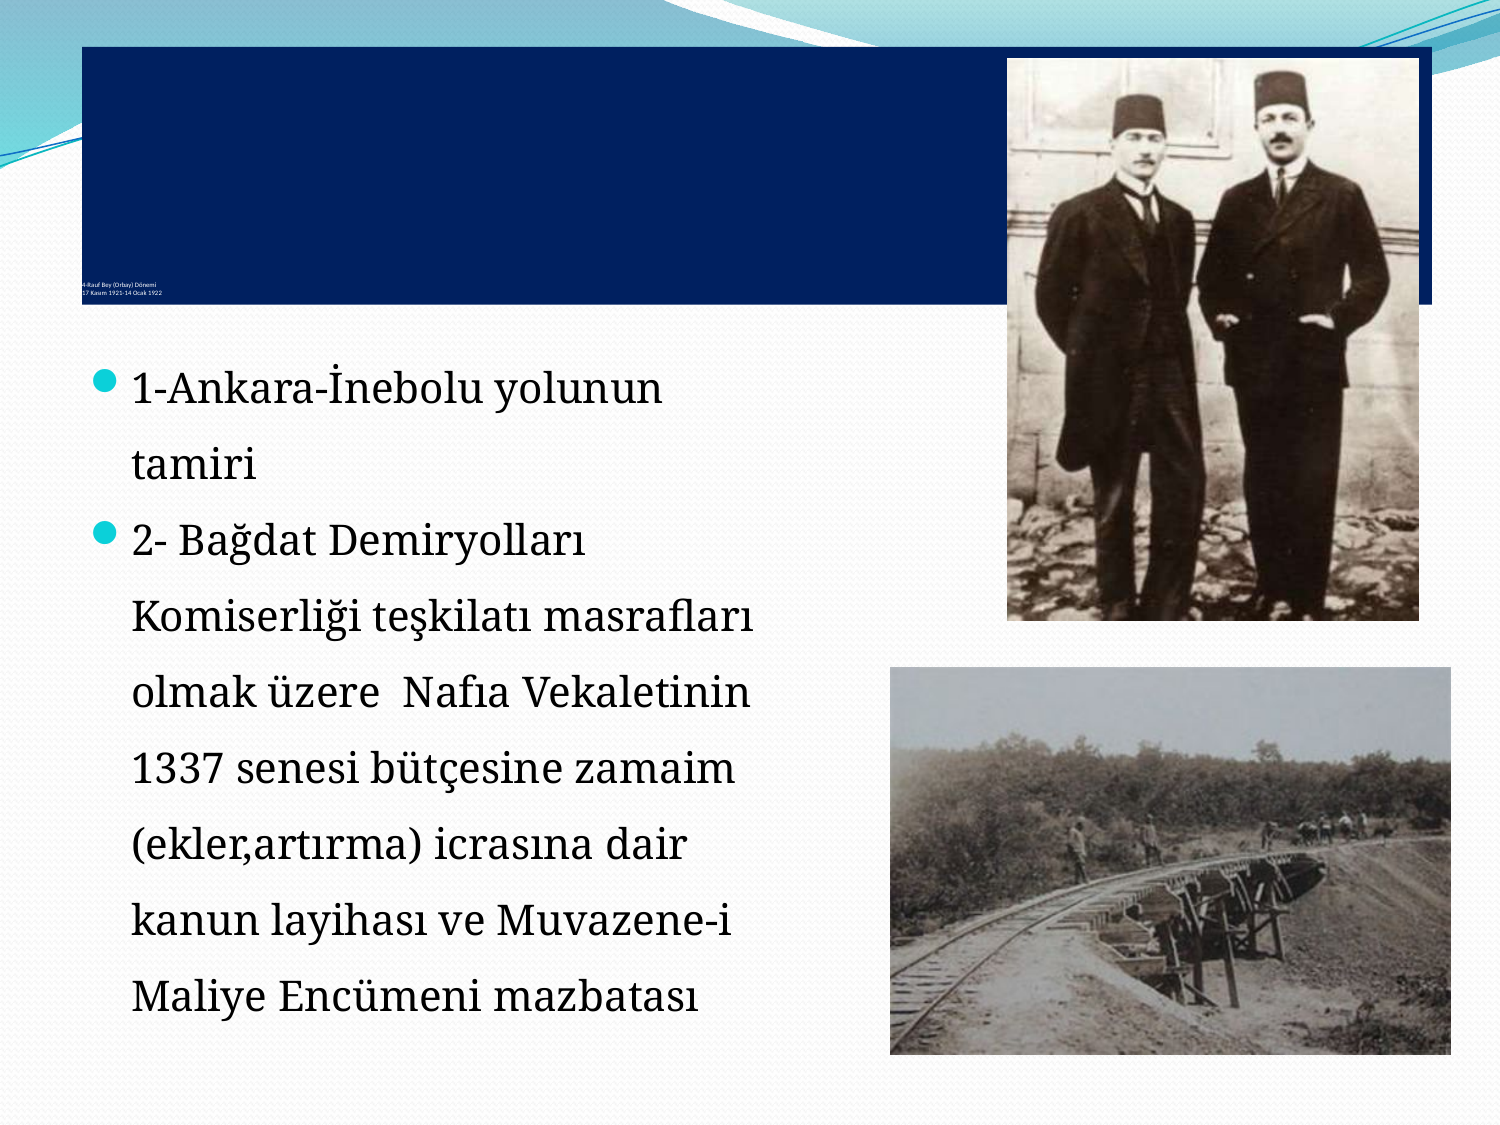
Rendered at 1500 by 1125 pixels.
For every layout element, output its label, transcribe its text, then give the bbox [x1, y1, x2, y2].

picture [890, 667, 1451, 1055]
list 1-Ankara-İnebolu yolunun tamiri 2- Bağdat Demiryolları Komiserliği teşkilatı masrafları olmak üzere Nafıa Vekaletinin 1337 senesi bütçesine zamaim (ekler,artırma) icrasına dair kanun layihası ve Muvazene-i Maliye Encümeni mazbatası [75, 328, 774, 1038]
title 4-Rauf Bey (Orbay) Dönemi 17 Kasım 1921-14 Ocak 1922 [82, 46, 1432, 305]
picture [1007, 58, 1419, 622]
